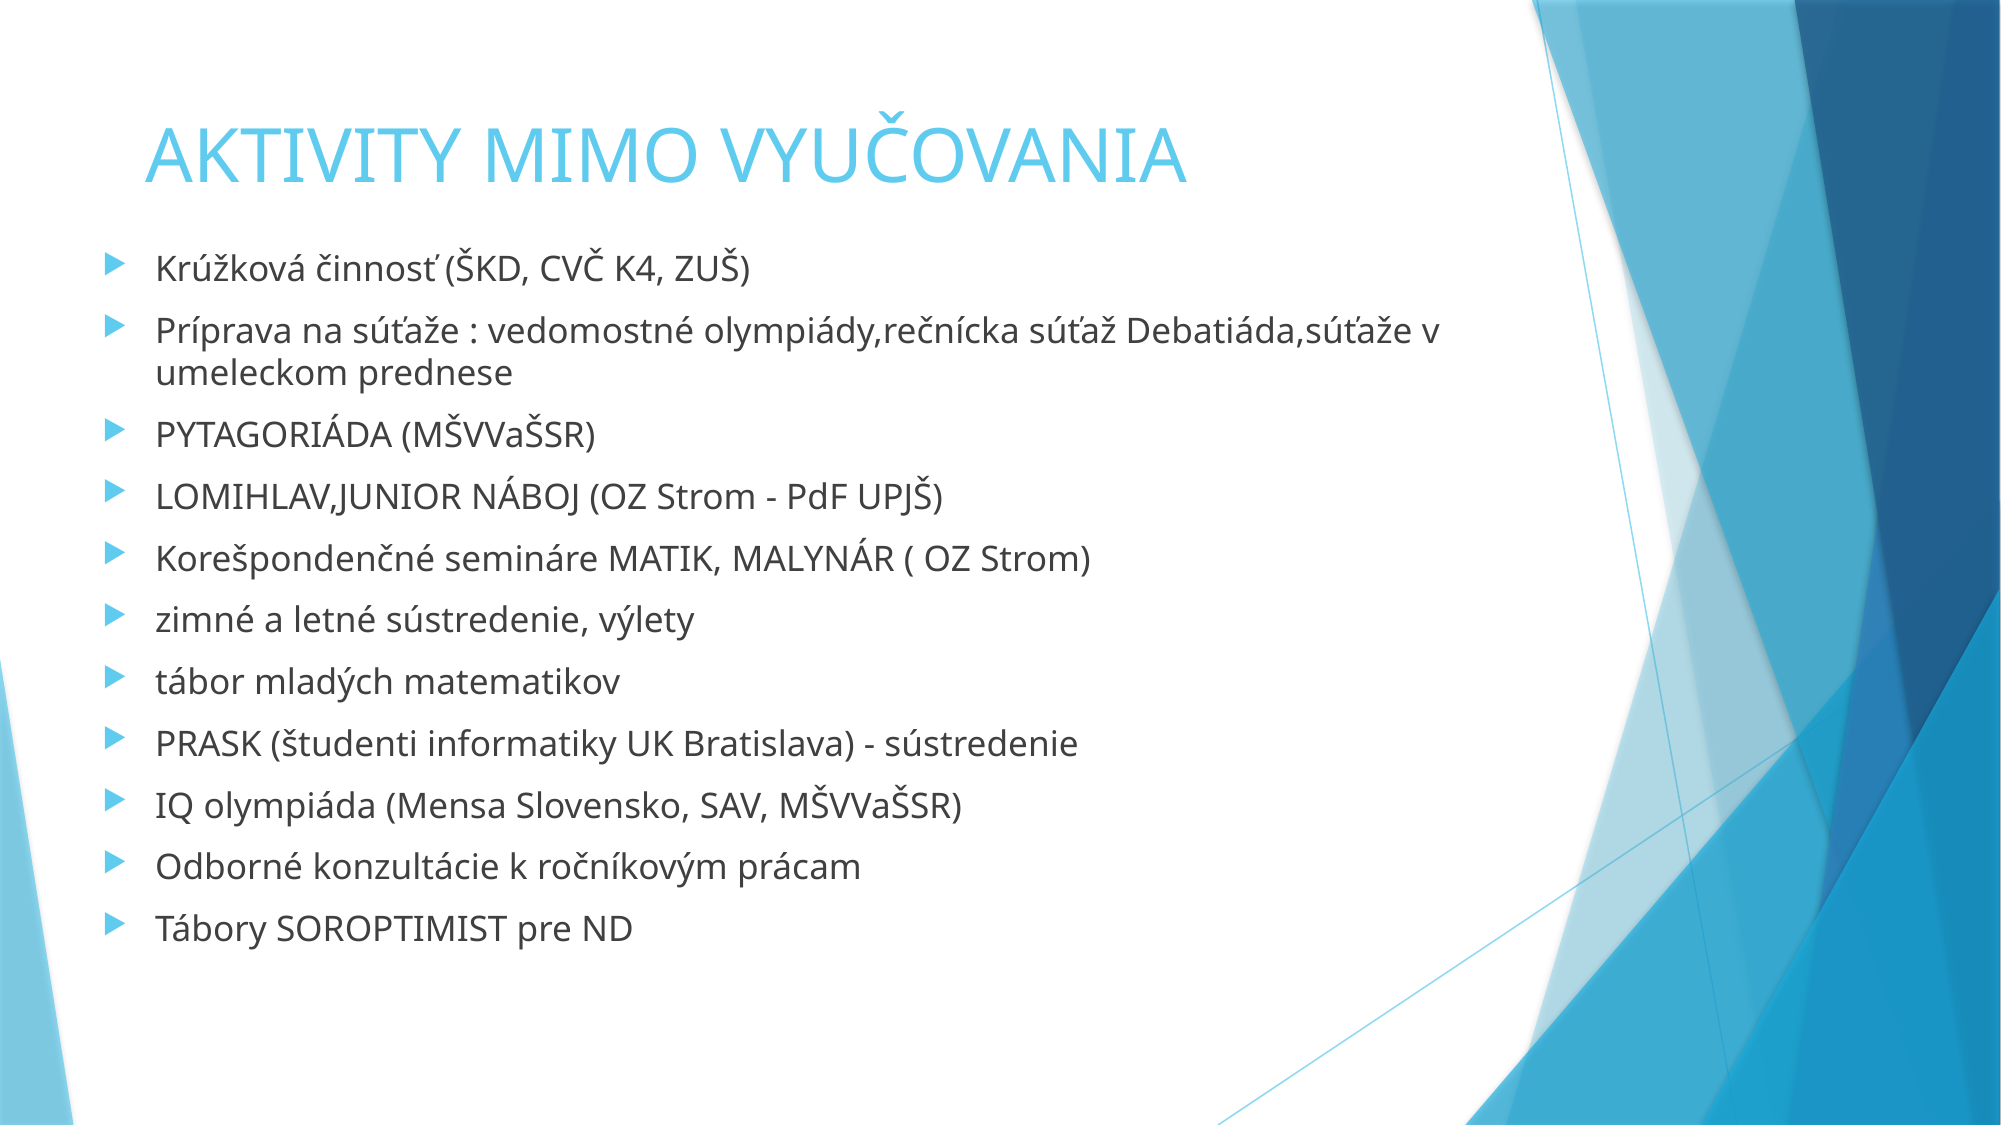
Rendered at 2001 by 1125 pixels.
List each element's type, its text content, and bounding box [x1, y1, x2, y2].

title AKTIVITY MIMO VYUČOVANIA [111, 99, 1522, 317]
list Krúžková činnosť (ŠKD, CVČ K4, ZUŠ) Príprava na súťaže : vedomostné olympiády,rečnícka súťaž Debatiáda,súťaže v umeleckom prednese PYTAGORIÁDA (MŠVVaŠSR) LOMIHLAV,JUNIOR NÁBOJ (OZ Strom - PdF UPJŠ) Korešpondenčné semináre MATIK, MALYNÁR ( OZ Strom) zimné a letné sústredenie, výlety tábor mladých matematikov PRASK (študenti informatiky UK Bratislava) - sústredenie IQ olympiáda (Mensa Slovensko, SAV, MŠVVaŠSR) Odborné konzultácie k ročníkovým prácam Tábory SOROPTIMIST pre ND [87, 239, 1498, 961]
